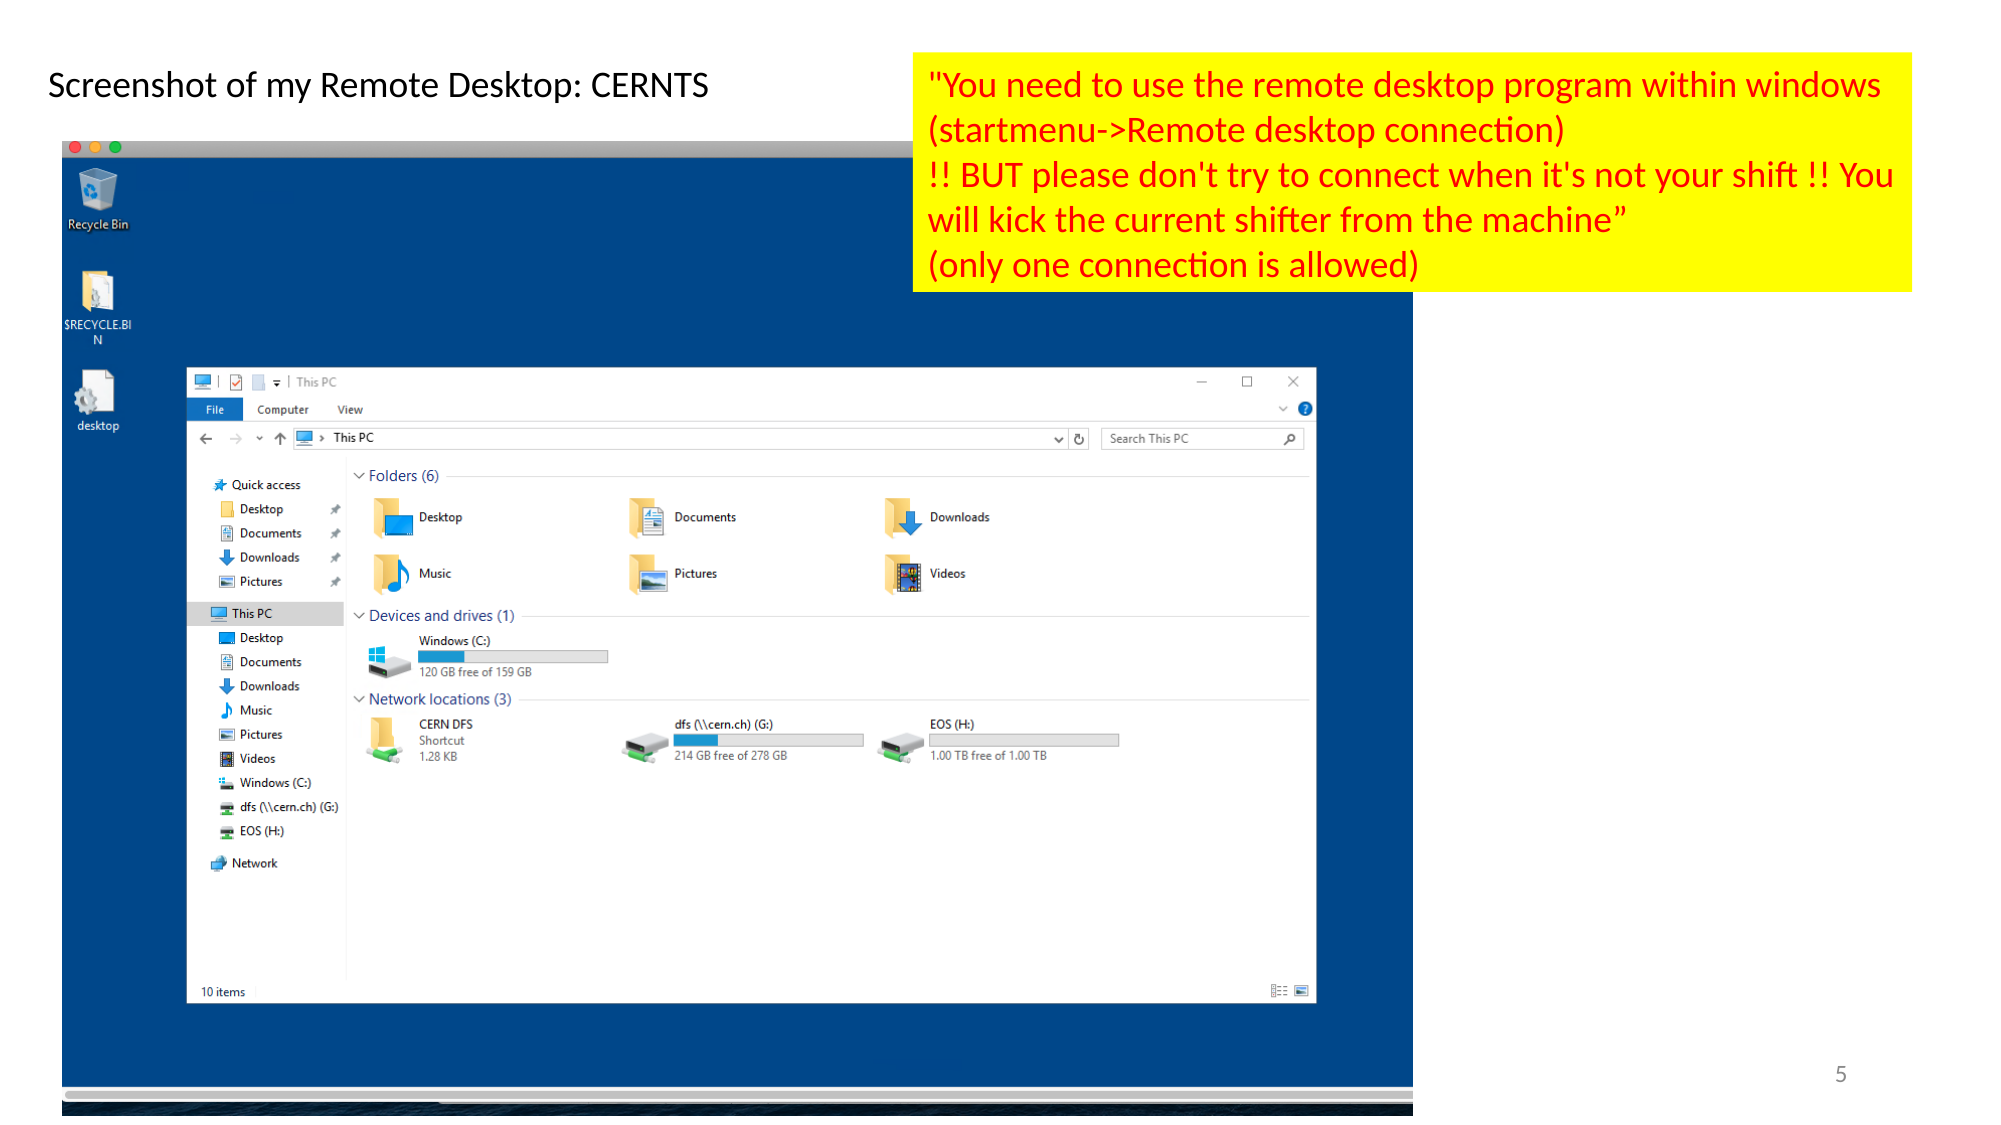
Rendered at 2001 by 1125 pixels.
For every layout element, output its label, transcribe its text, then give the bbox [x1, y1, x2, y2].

text_box Screenshot of my Remote Desktop: CERNTS [33, 52, 725, 112]
text_box "You need to use the remote desktop program within windows (startmenu->Remote desktop connection) !! BUT please don't try to connect when it's not your shift !! You will kick the current shifter from the machine” (only one connection is allowed) [912, 52, 1913, 292]
picture [62, 141, 1413, 1116]
slide_number 5 [1413, 1042, 1863, 1103]
